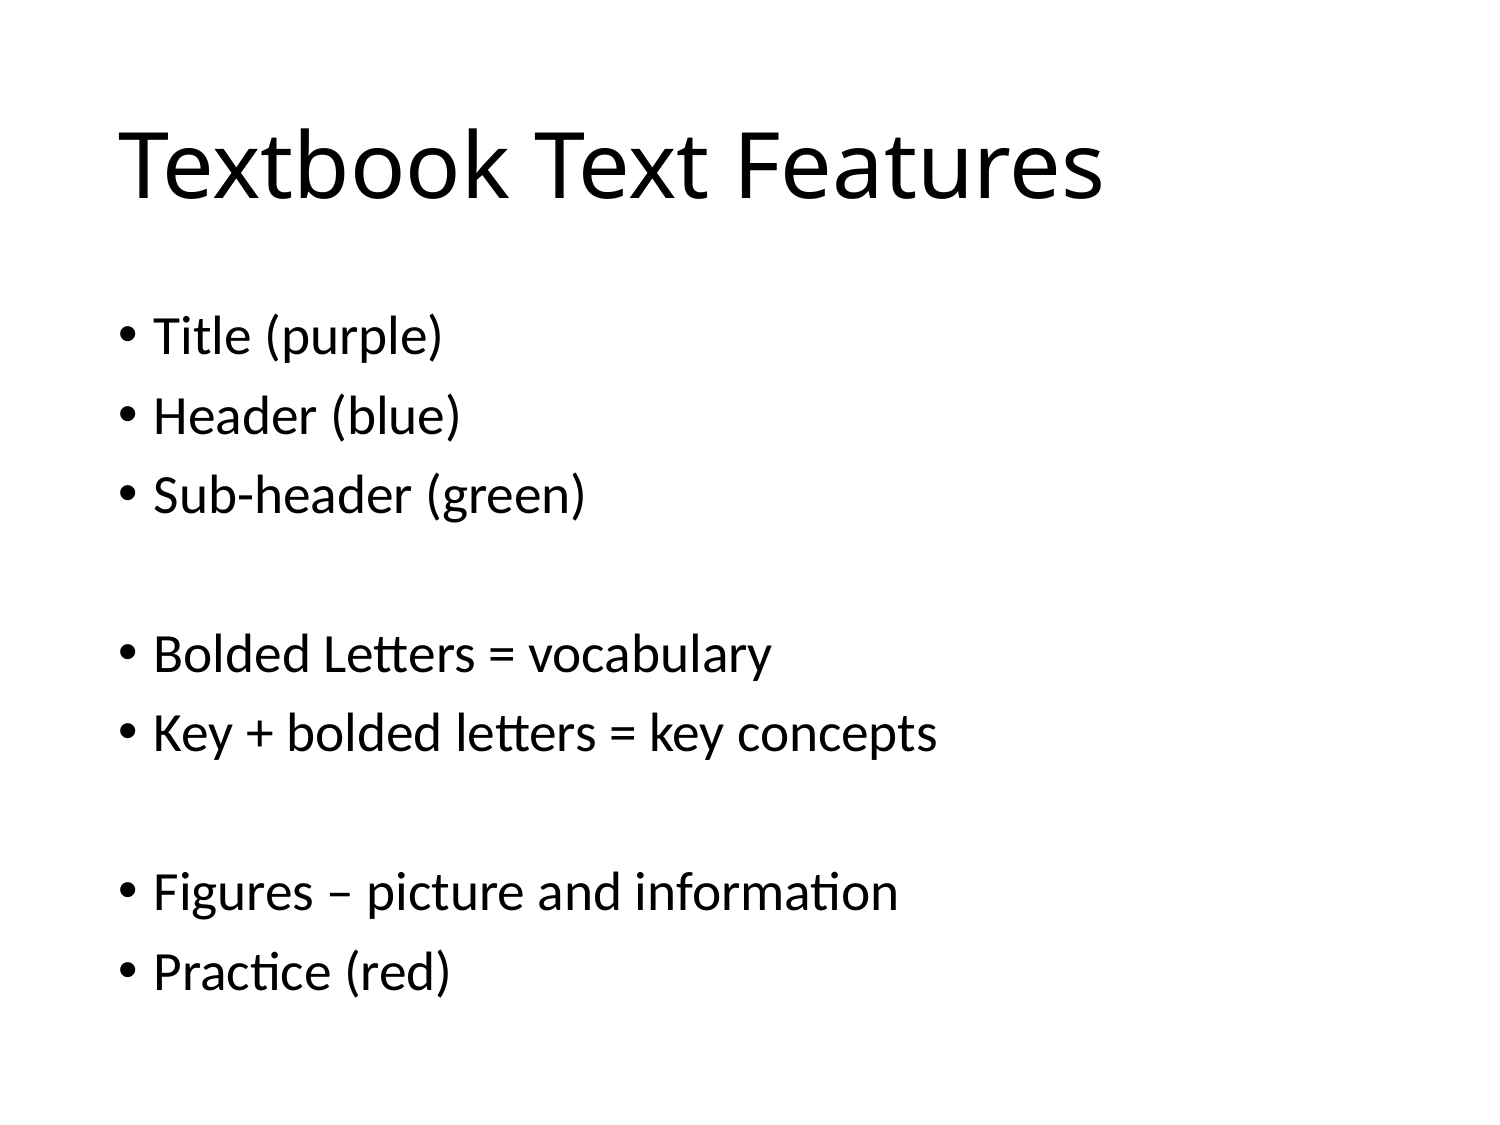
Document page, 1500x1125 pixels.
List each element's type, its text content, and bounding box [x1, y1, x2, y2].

title Textbook Text Features [103, 59, 1397, 278]
list Title (purple) Header (blue) Sub-header (green) Bolded Letters = vocabulary Key + bolded letters = key concepts Figures – picture and information Practice (red) [103, 299, 1397, 1014]
